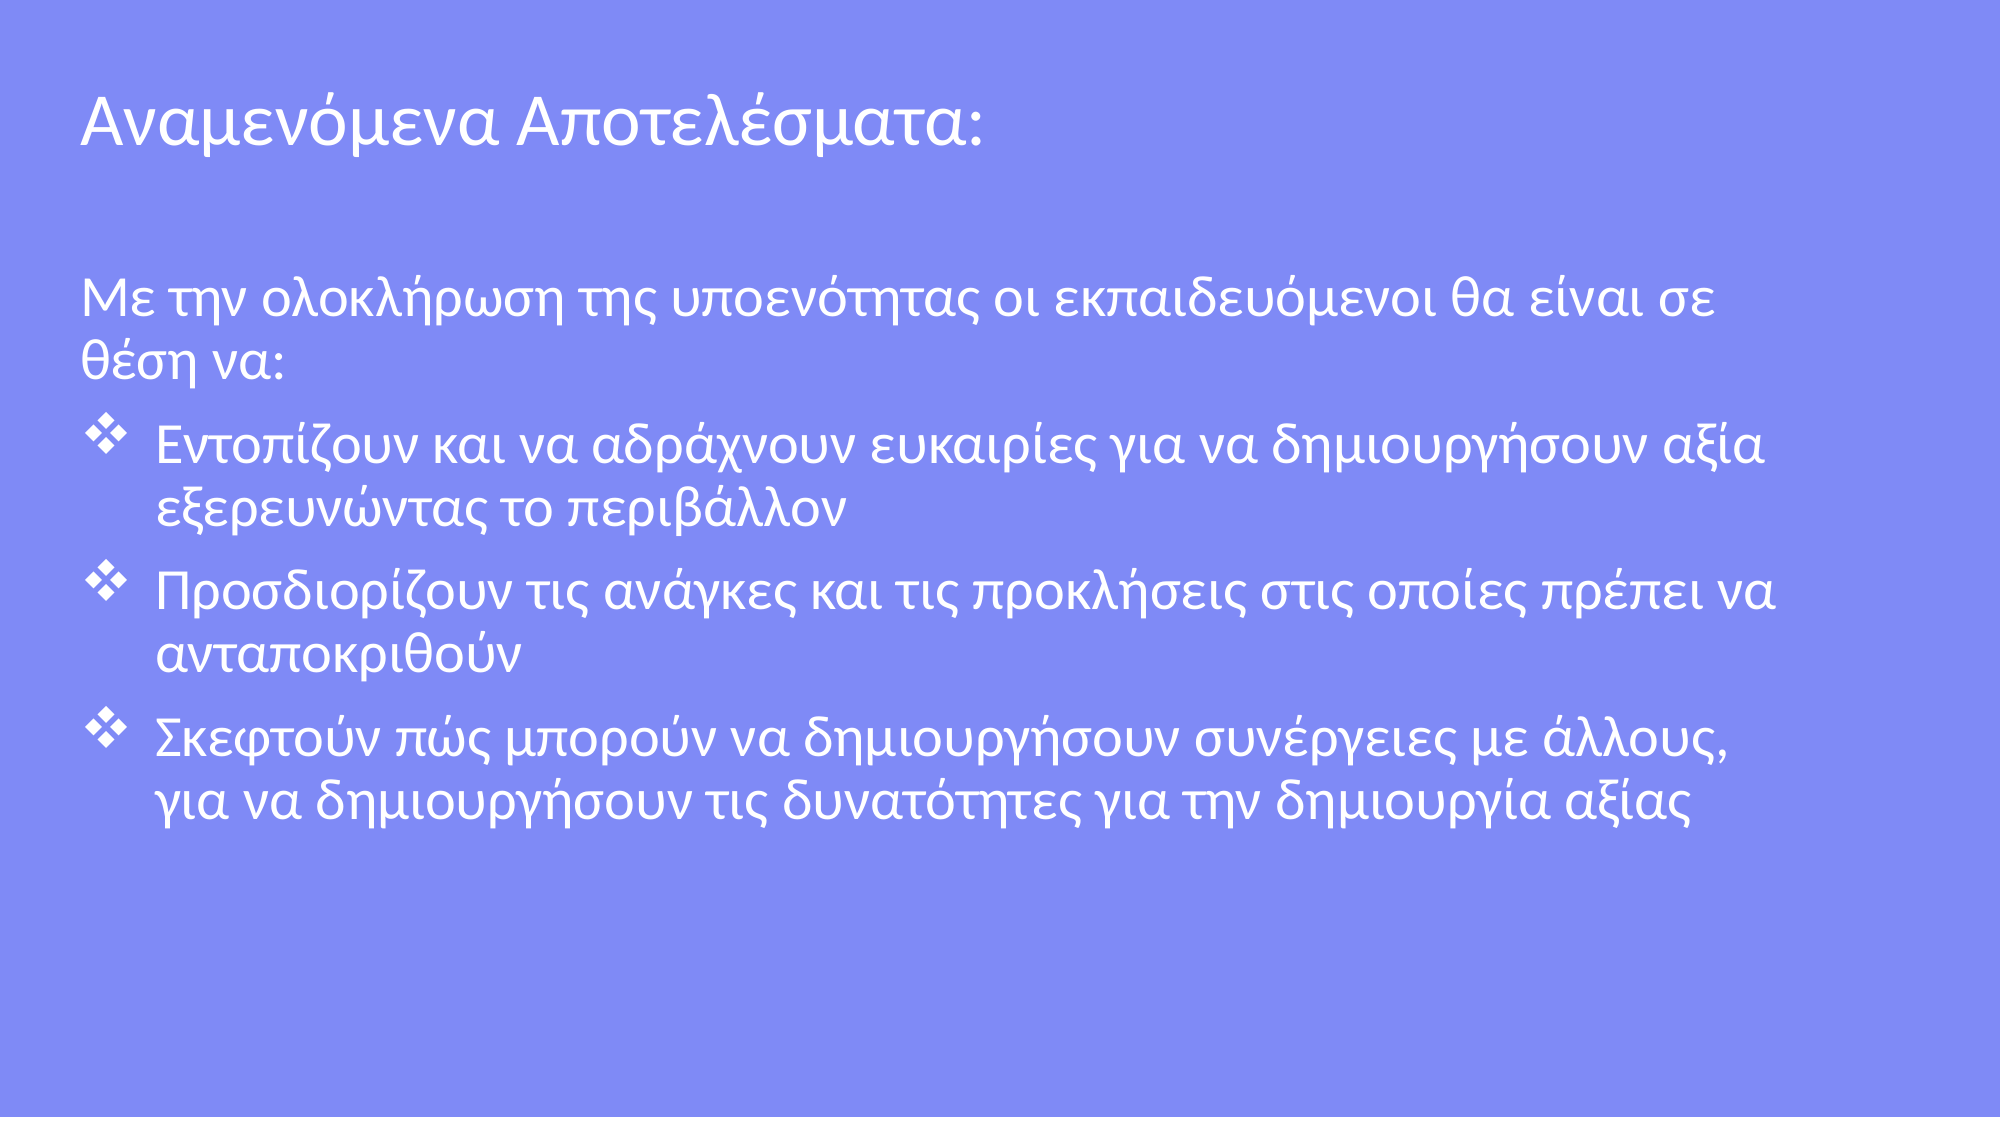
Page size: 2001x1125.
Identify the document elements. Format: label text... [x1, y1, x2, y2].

text_box Αναμενόμενα Αποτελέσματα: Με την ολοκλήρωση της υποενότητας οι εκπαιδευόμενοι θα είναι σε θέση να: Εντοπίζουν και να αδράχνουν ευκαιρίες για να δημιουργήσουν αξία εξερευνώντας το περιβάλλον Προσδιορίζουν τις ανάγκες και τις προκλήσεις στις οποίες πρέπει να ανταποκριθούν Σκεφτούν πώς μπορούν να δημιουργήσουν συνέργειες με άλλους, για να δημιουργήσουν τις δυνατότητες για την δημιουργία αξίας [65, 73, 1824, 1047]
text_box [0, 0, 2000, 1118]
